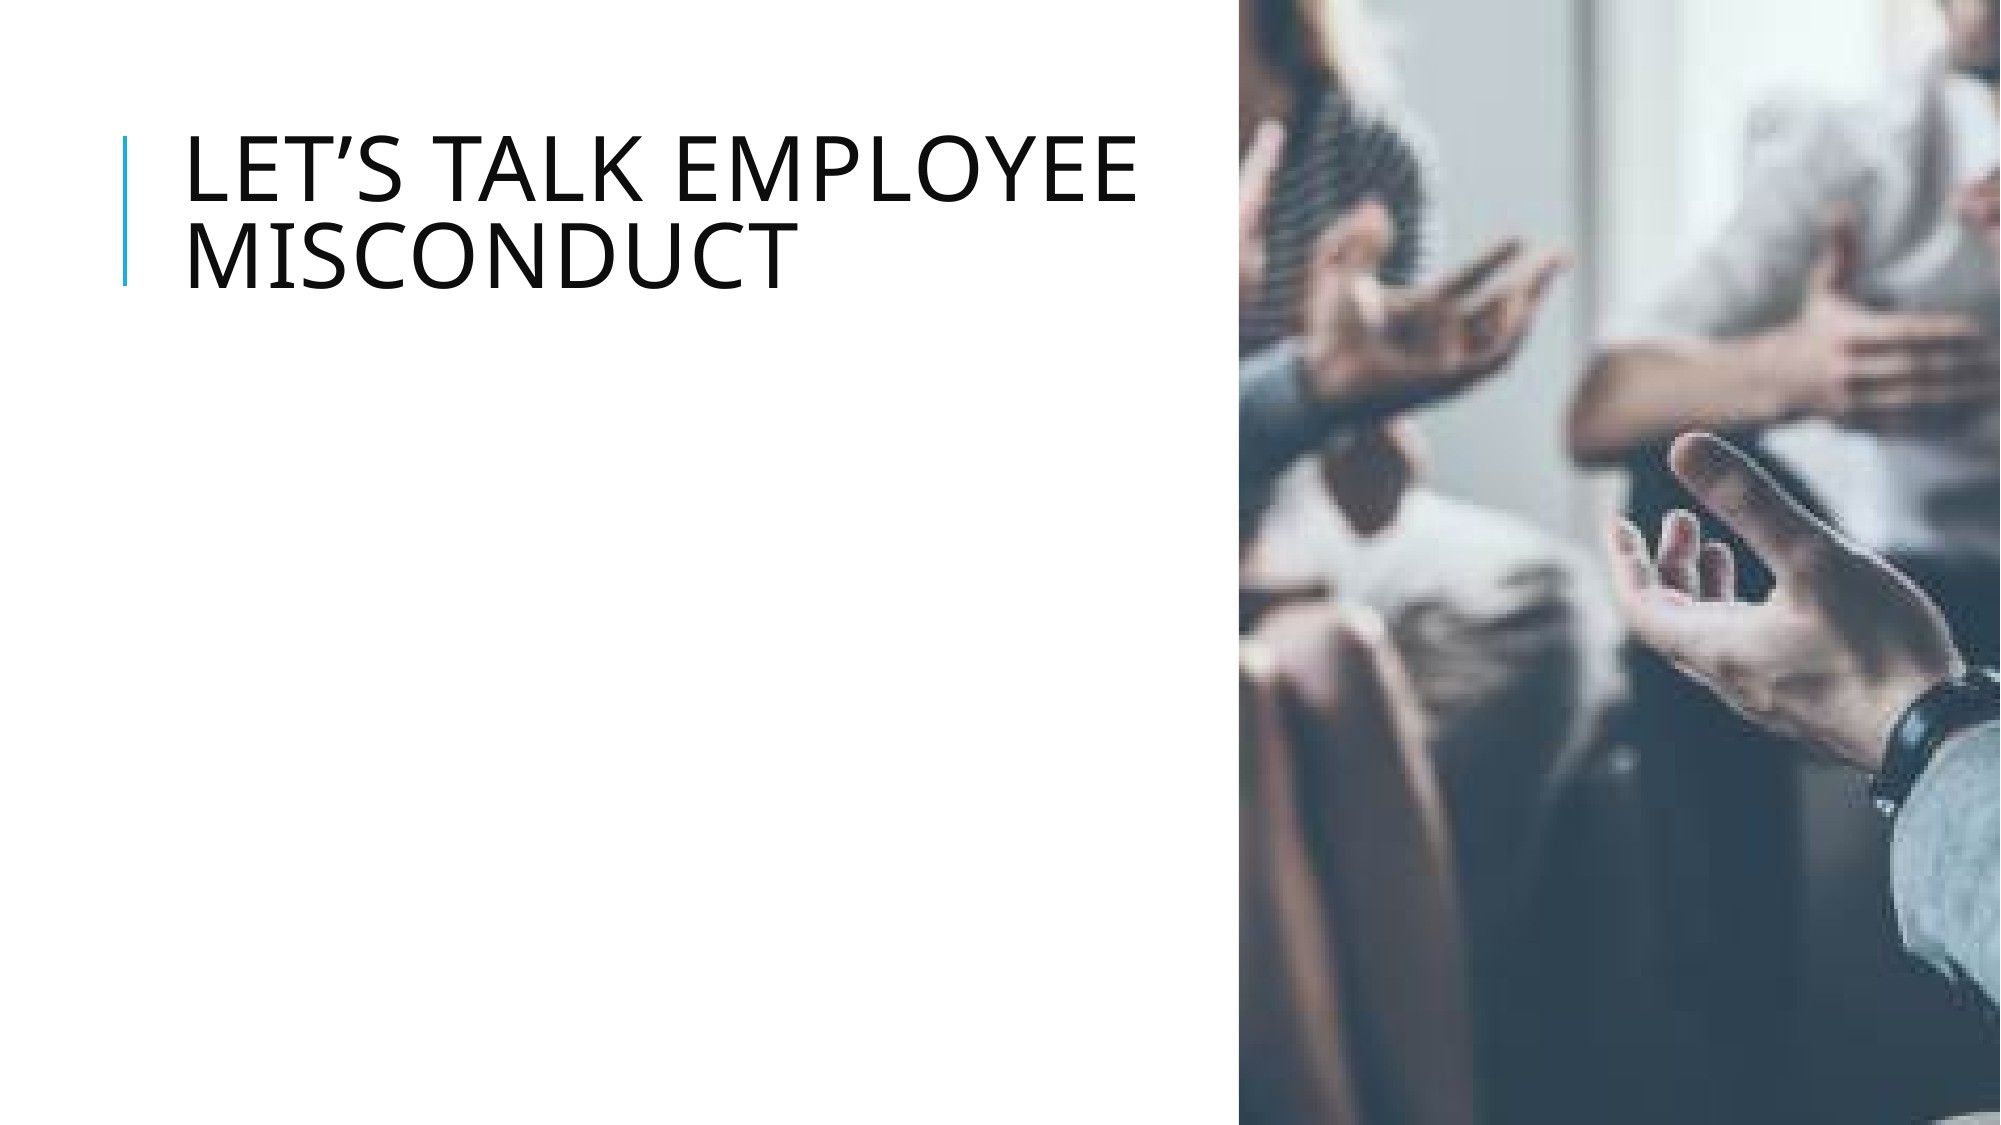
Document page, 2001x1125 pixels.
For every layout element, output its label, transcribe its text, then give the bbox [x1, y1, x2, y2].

picture [1238, 0, 2000, 1125]
title Let’s talk employee misconduct [168, 96, 1164, 342]
